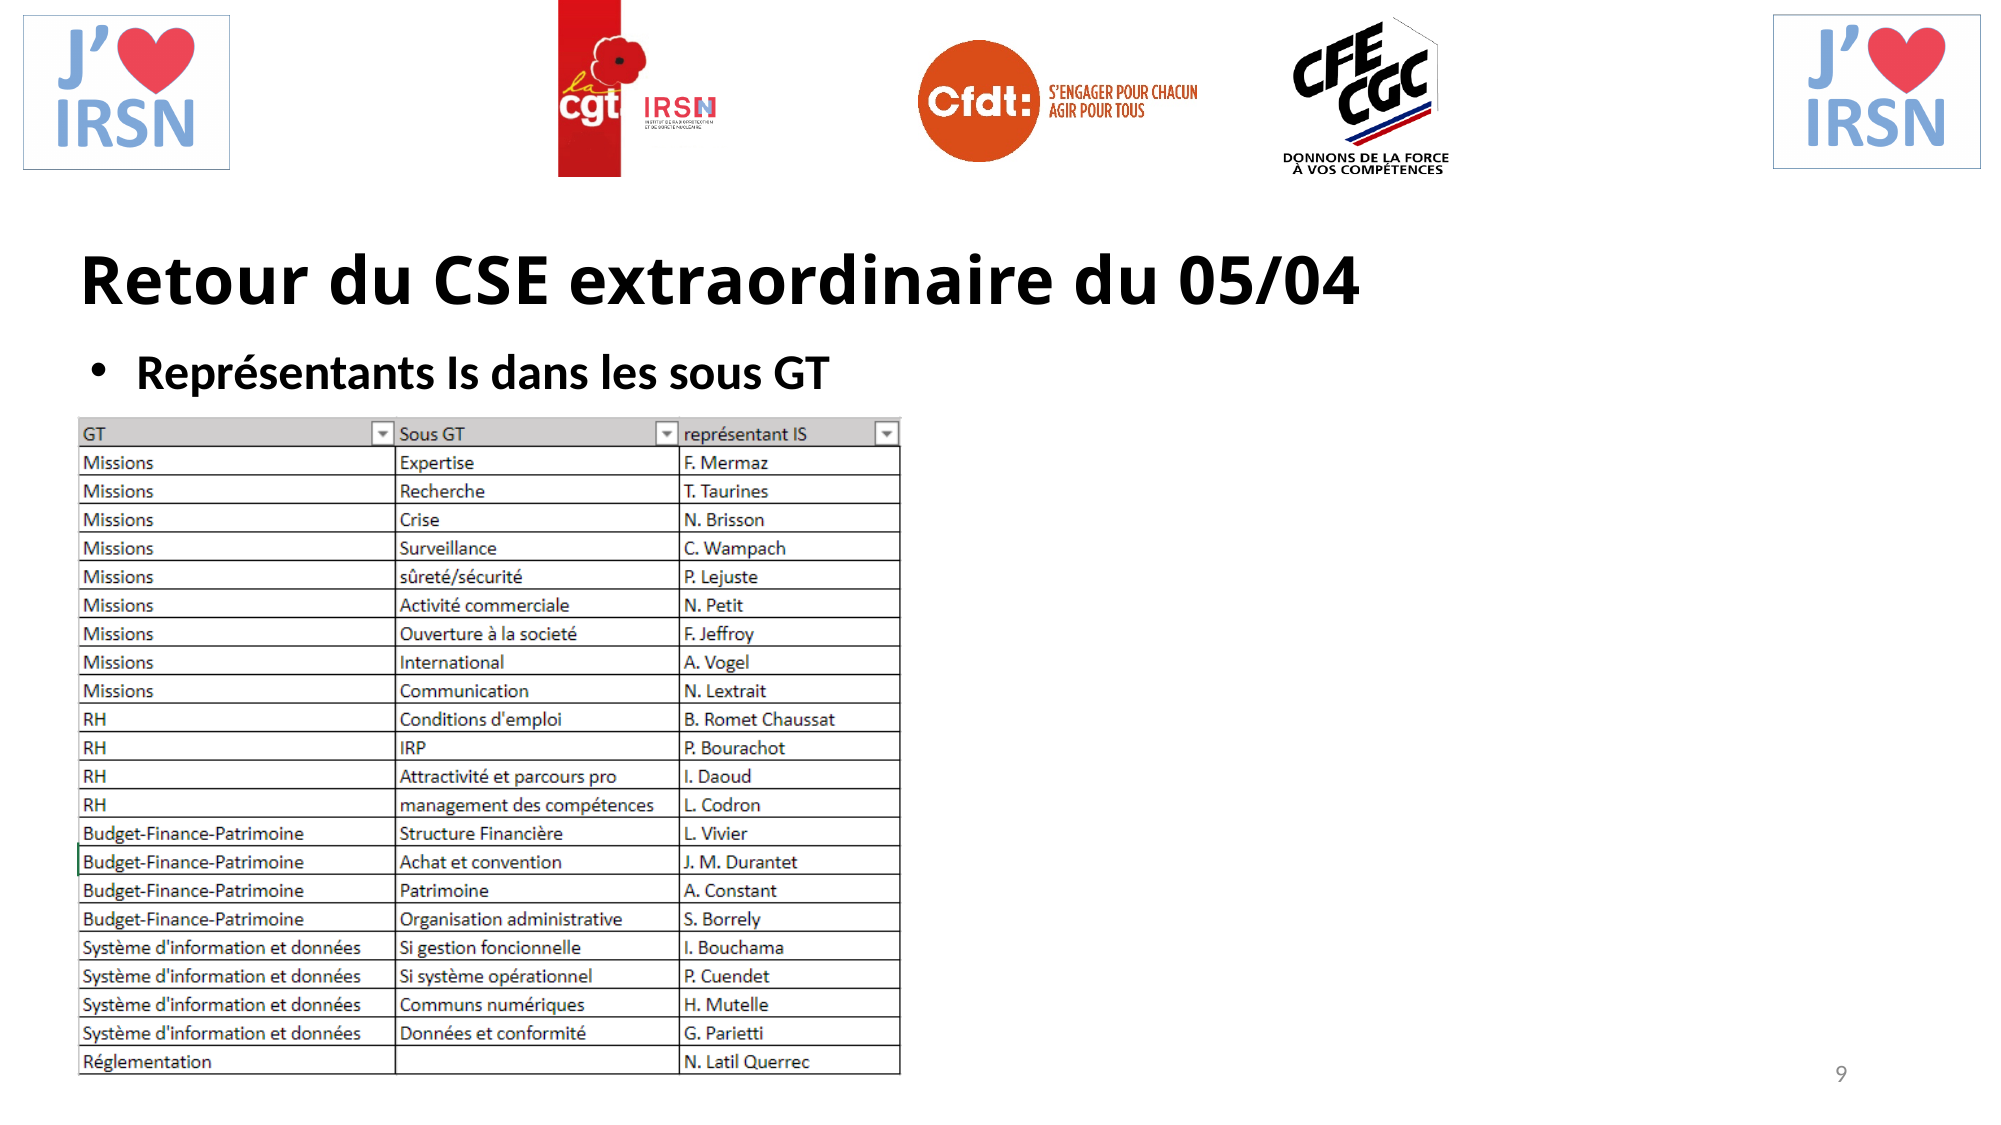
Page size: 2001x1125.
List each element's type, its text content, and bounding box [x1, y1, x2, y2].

slide_number 9 [1412, 1042, 1863, 1103]
picture [1761, 5, 1990, 174]
picture [558, 0, 735, 177]
picture [1282, 17, 1453, 182]
picture [10, 6, 239, 175]
list Retour du CSE extraordinaire du 05/04 [79, 228, 1921, 339]
picture [918, 40, 1197, 162]
text_box Représentants Is dans les sous GT [0, 332, 1829, 602]
picture [77, 416, 902, 1076]
